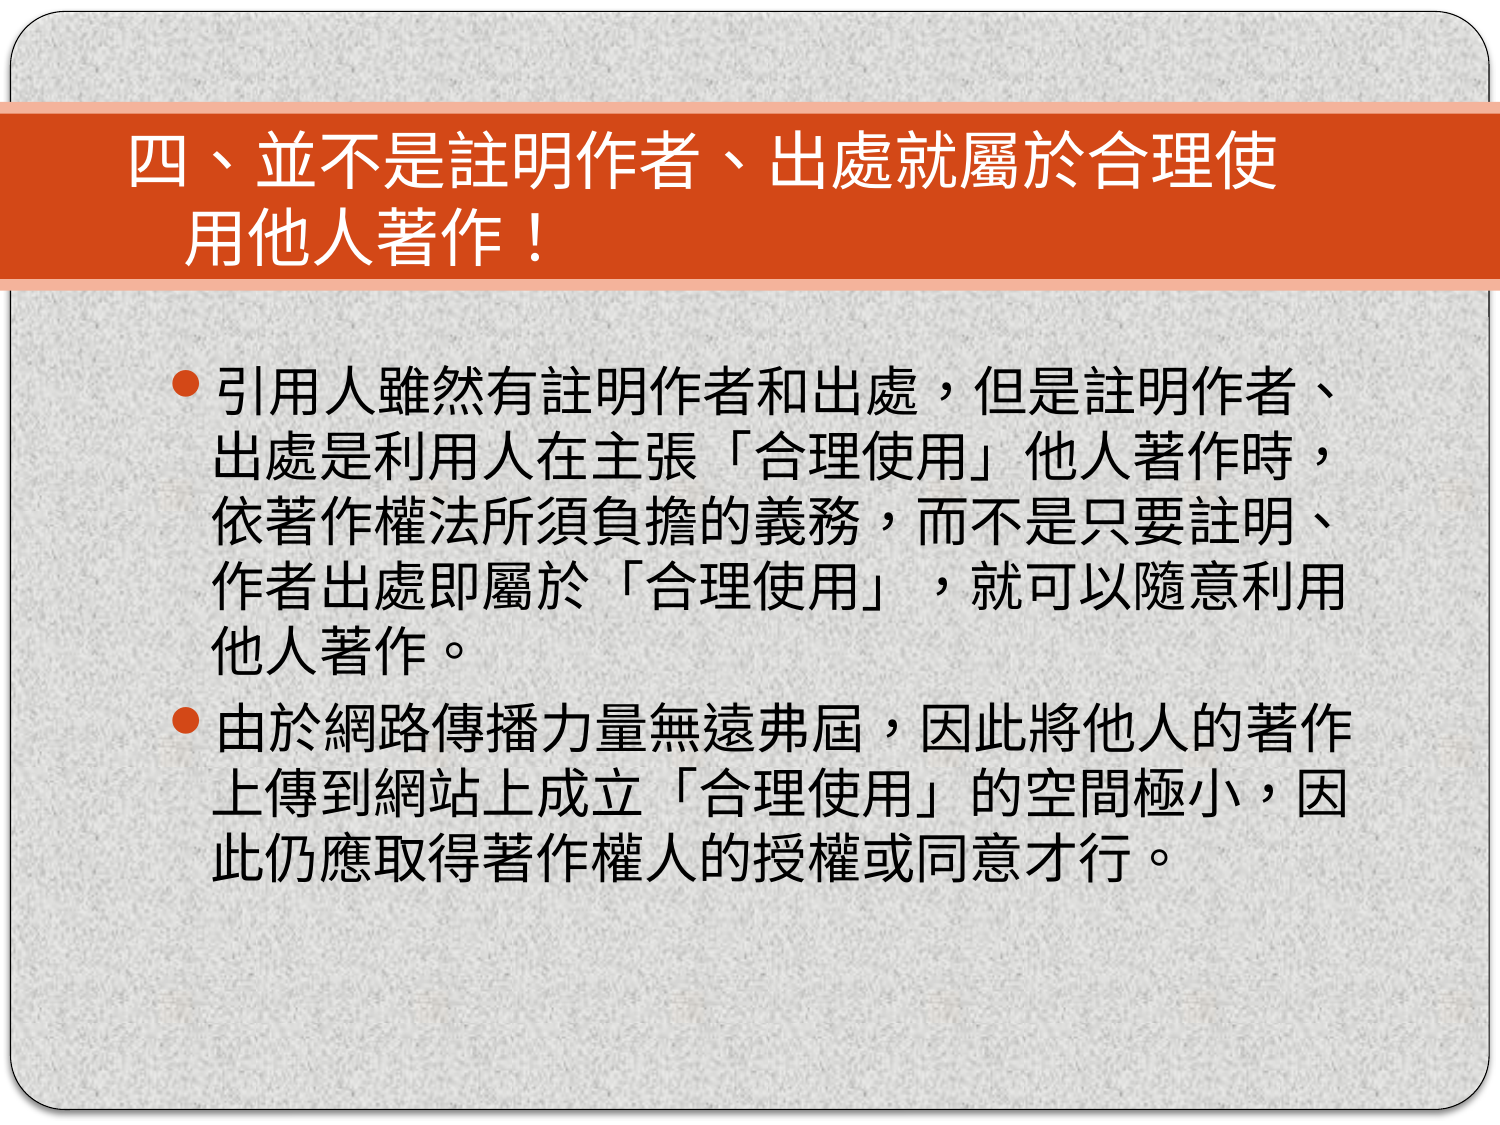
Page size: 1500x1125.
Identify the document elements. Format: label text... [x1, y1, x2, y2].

text_box [1388, 101, 1500, 113]
text_box [0, 113, 112, 280]
list 引用人雖然有註明作者和出處，但是註明作者、出處是利用人在主張「合理使用」他人著作時，依著作權法所須負擔的義務，而不是只要註明、作者出處即屬於「合理使用」，就可以隨意利用他人著作。 由於網路傳播力量無遠弗屆，因此將他人的著作上傳到網站上成立「合理使用」的空間極小，因此仍應取得著作權人的授權或同意才行。 [135, 349, 1411, 976]
text_box [0, 280, 1500, 292]
title 四、並不是註明作者、出處就屬於合理使 用他人著作！ [112, 101, 1388, 290]
text_box [0, 101, 112, 113]
text_box [1388, 113, 1500, 280]
